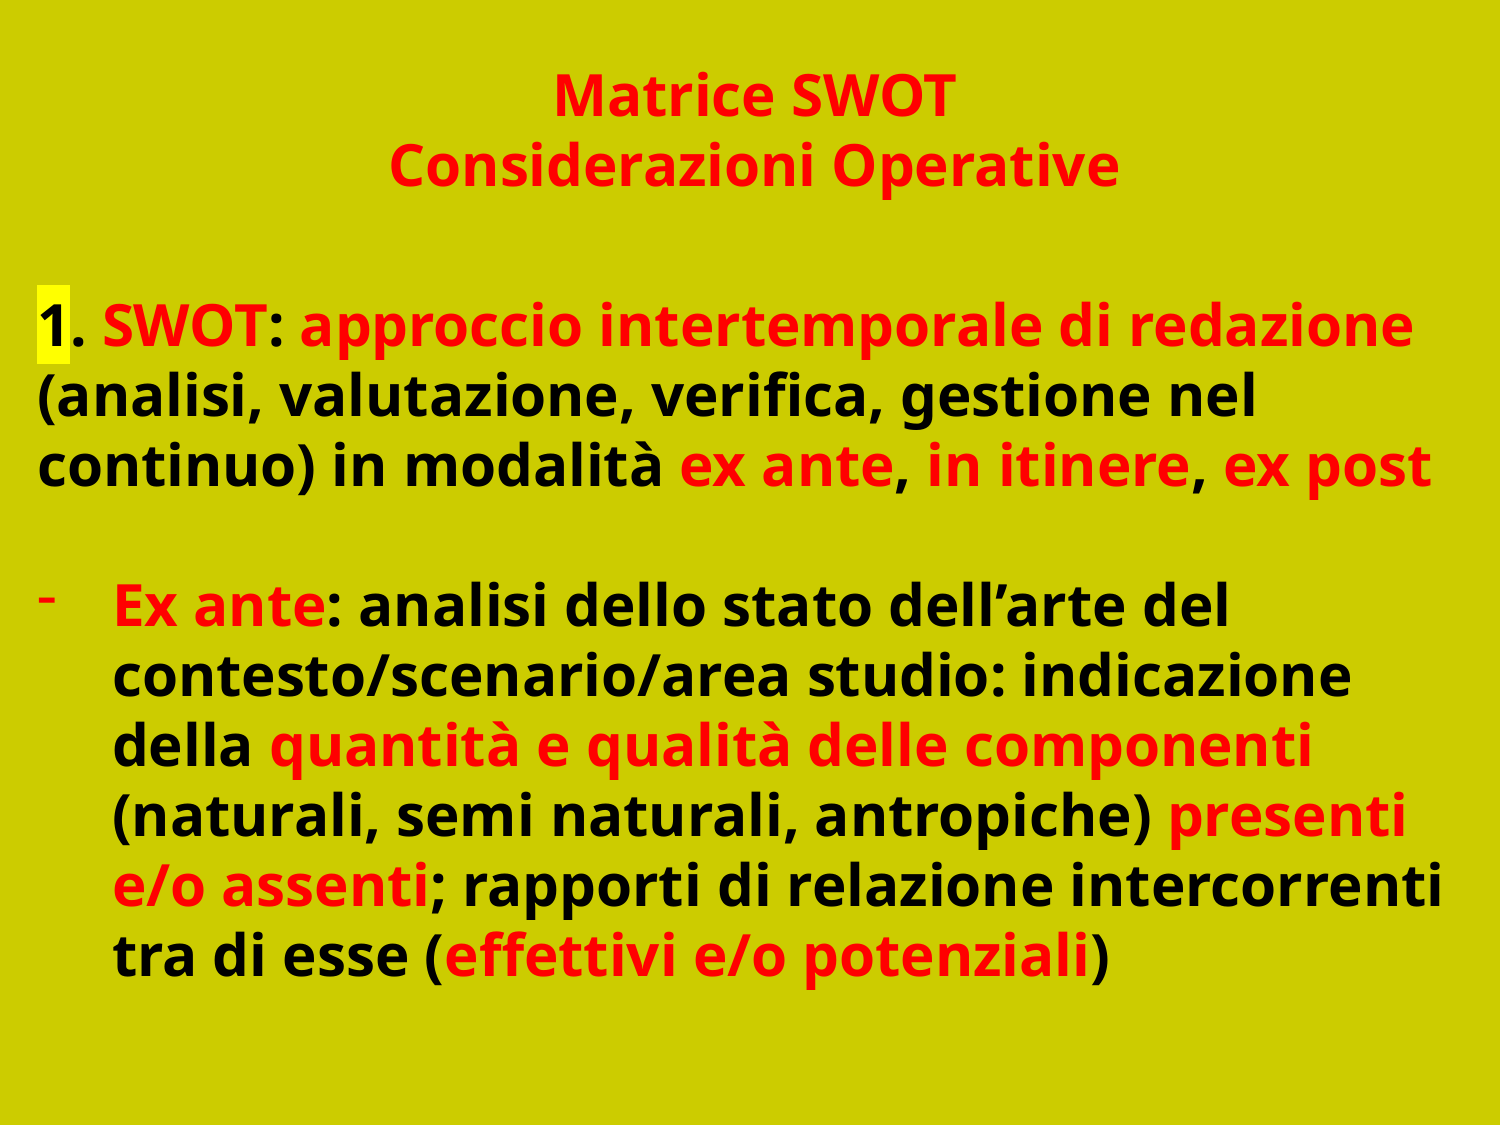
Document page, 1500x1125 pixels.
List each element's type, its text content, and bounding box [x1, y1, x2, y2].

text_box Matrice SWOT Considerazioni Operative 1. SWOT: approccio intertemporale di redazione (analisi, valutazione, verifica, gestione nel continuo) in modalità ex ante, in itinere, ex post Ex ante: analisi dello stato dell’arte del contesto/scenario/area studio: indicazione della quantità e qualità delle componenti (naturali, semi naturali, antropiche) presenti e/o assenti; rapporti di relazione intercorrenti tra di esse (effettivi e/o potenziali) [22, 51, 1488, 1066]
